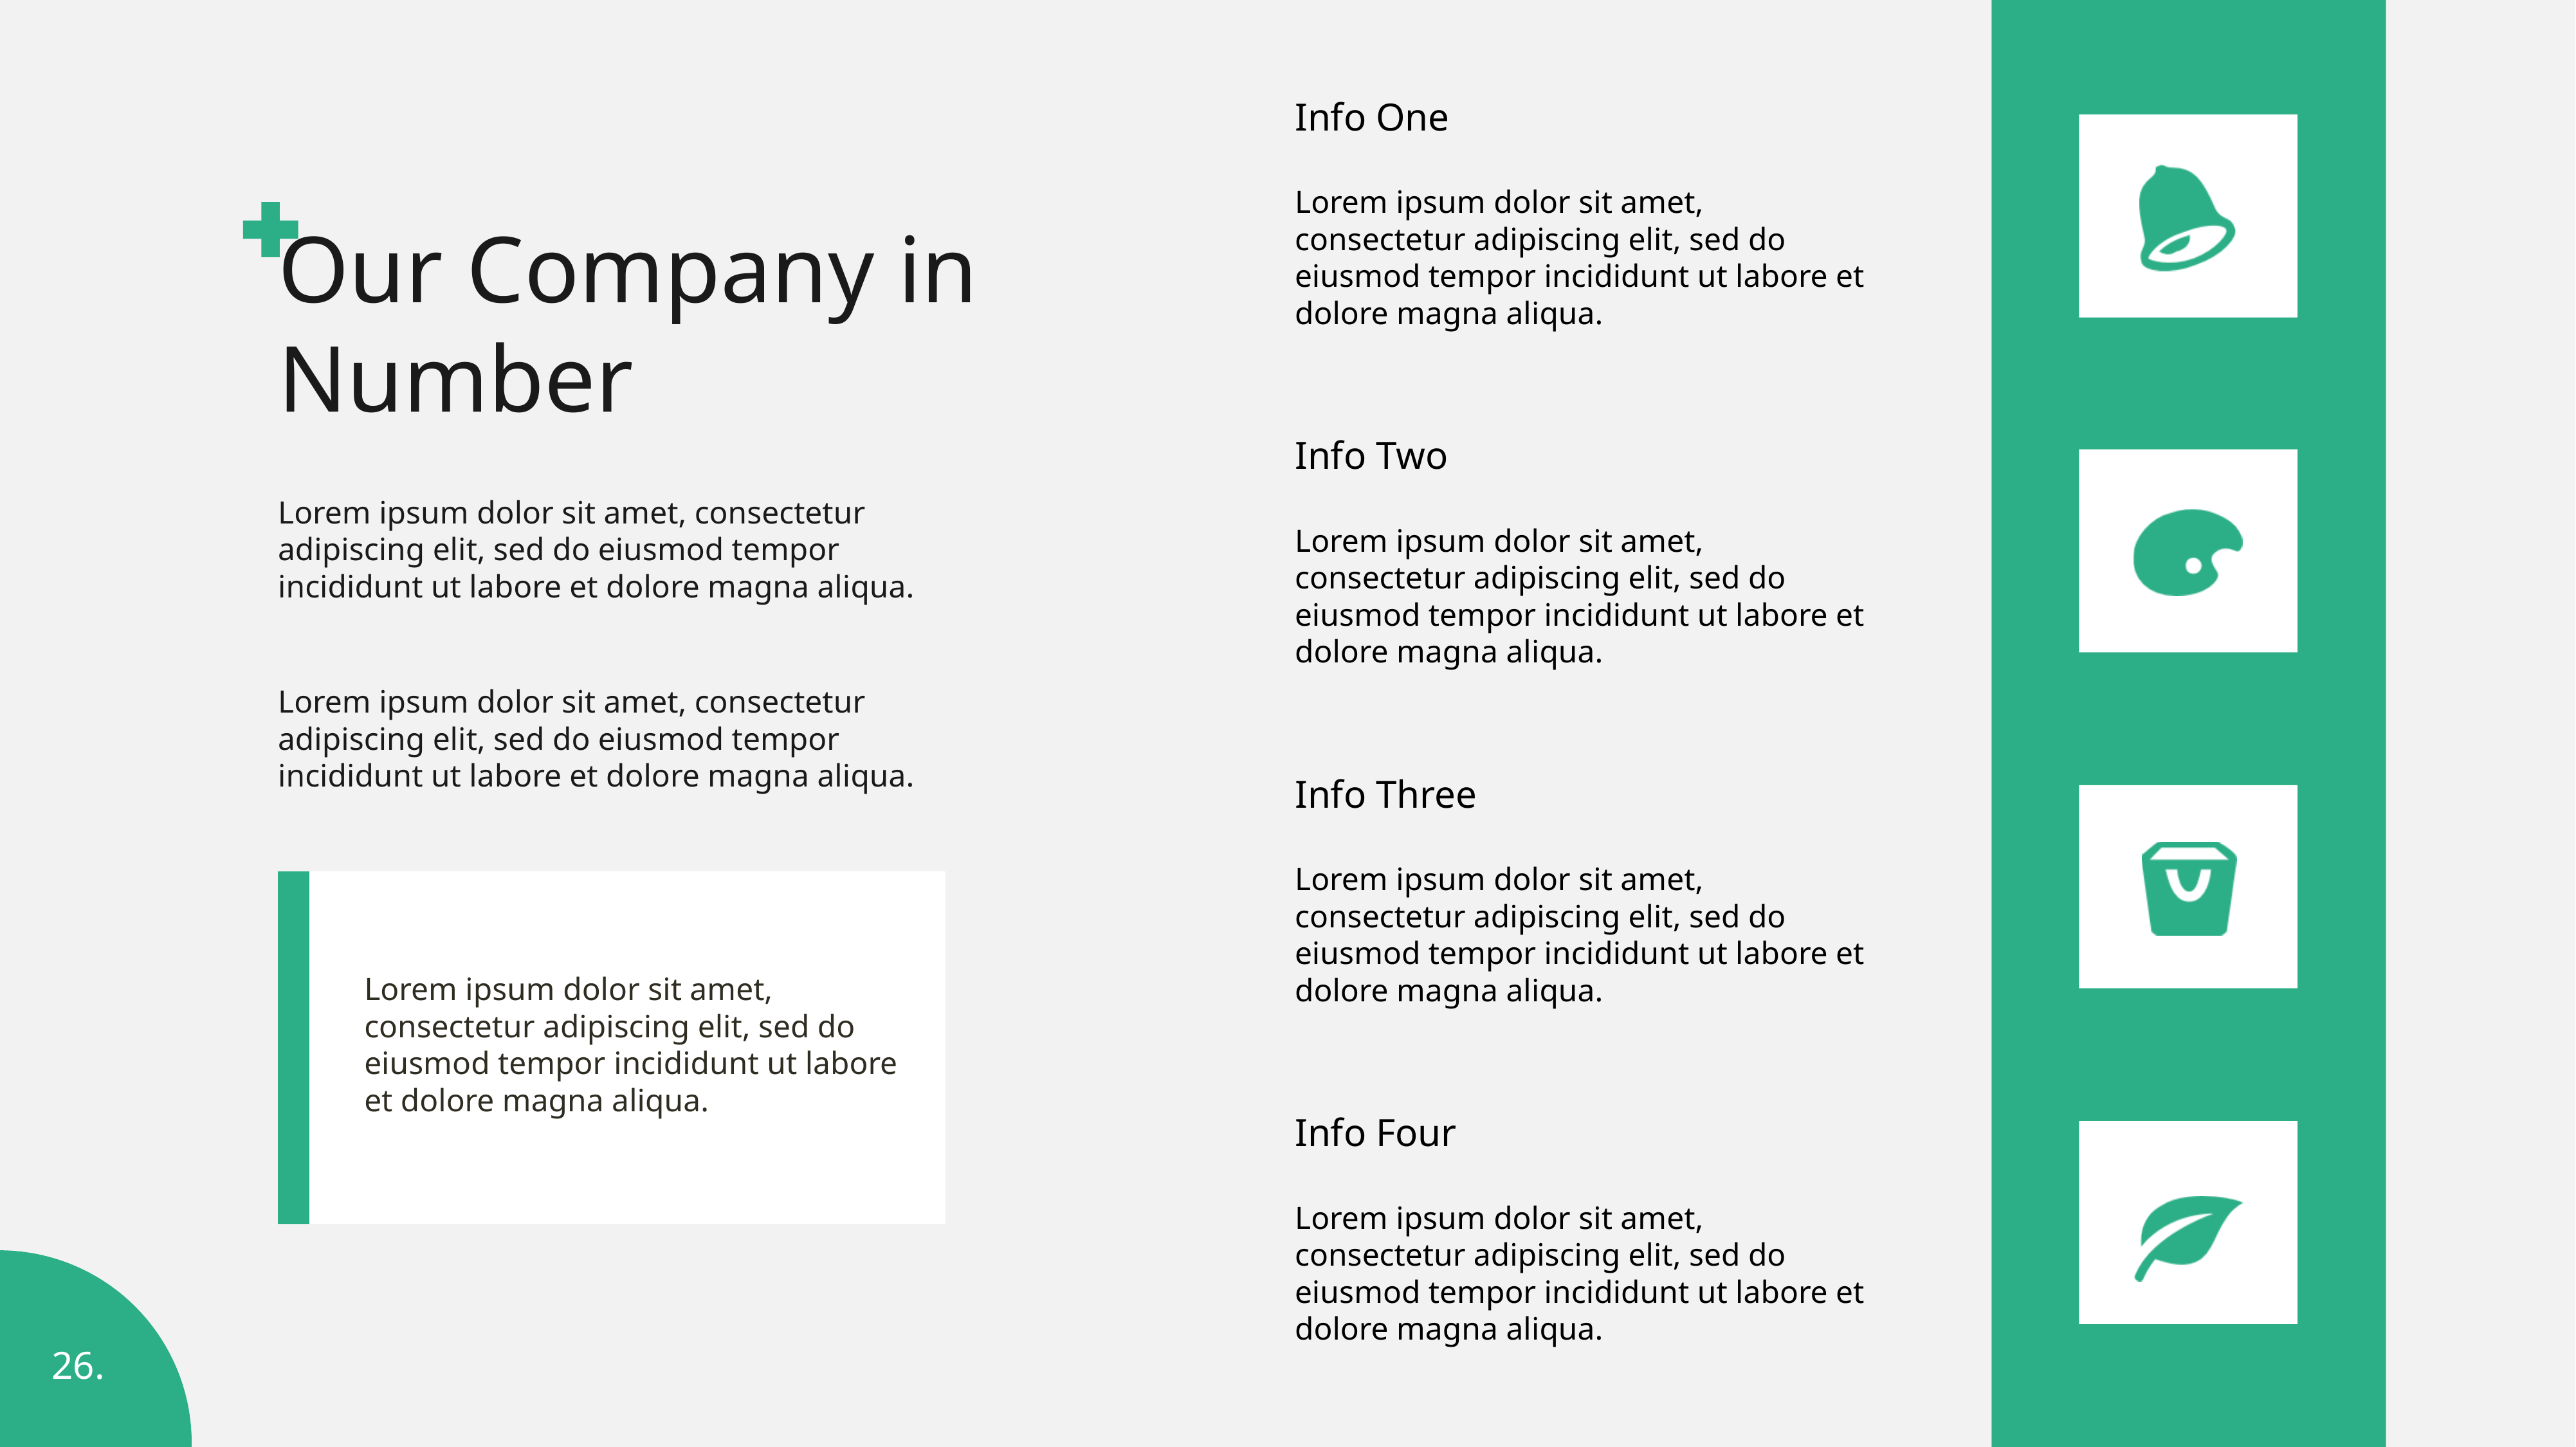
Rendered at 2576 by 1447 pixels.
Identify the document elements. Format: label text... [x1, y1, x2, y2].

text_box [2079, 114, 2298, 1325]
text_box Info Four [1292, 1106, 1716, 1158]
text_box Info Three [1292, 767, 1716, 819]
text_box Info One [1292, 90, 1716, 141]
text_box Lorem ipsum dolor sit amet, consectetur adipiscing elit, sed do eiusmod tempor incididunt ut labore et dolore magna aliqua. [278, 682, 947, 794]
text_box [242, 201, 298, 258]
text_box Lorem ipsum dolor sit amet, consectetur adipiscing elit, sed do eiusmod tempor incididunt ut labore et dolore magna aliqua. [1292, 518, 1877, 673]
text_box Lorem ipsum dolor sit amet, consectetur adipiscing elit, sed do eiusmod tempor incididunt ut labore et dolore magna aliqua. [1292, 179, 1877, 334]
text_box Lorem ipsum dolor sit amet, consectetur adipiscing elit, sed do eiusmod tempor incididunt ut labore et dolore magna aliqua. [278, 493, 947, 604]
text_box 26. [47, 1336, 129, 1392]
text_box Lorem ipsum dolor sit amet, consectetur adipiscing elit, sed do eiusmod tempor incididunt ut labore et dolore magna aliqua. [1292, 1195, 1877, 1350]
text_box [277, 871, 946, 1224]
text_box Lorem ipsum dolor sit amet, consectetur adipiscing elit, sed do eiusmod tempor incididunt ut labore et dolore magna aliqua. [1292, 856, 1877, 1011]
text_box Info Two [1292, 428, 1716, 480]
text_box [1991, 0, 2386, 1447]
text_box Our Company in Number [278, 211, 1016, 430]
